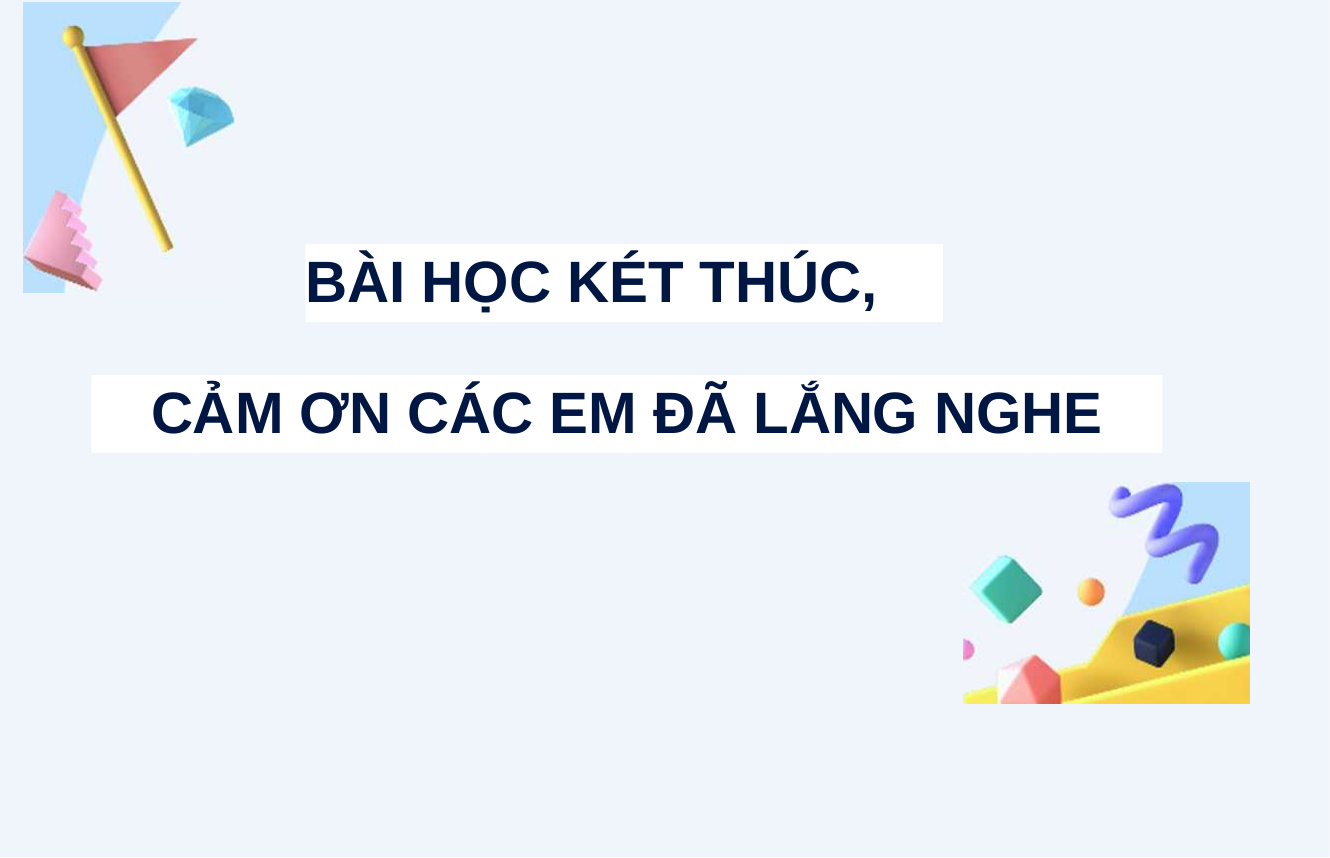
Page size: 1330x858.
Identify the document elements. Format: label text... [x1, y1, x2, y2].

picture [963, 482, 1251, 704]
text_box CẢM ƠN CÁC EM ĐÃ LẮNG NGHE [91, 375, 1163, 454]
picture [23, 2, 237, 293]
text_box BÀI HỌC KÉT THÚC, [305, 243, 943, 322]
